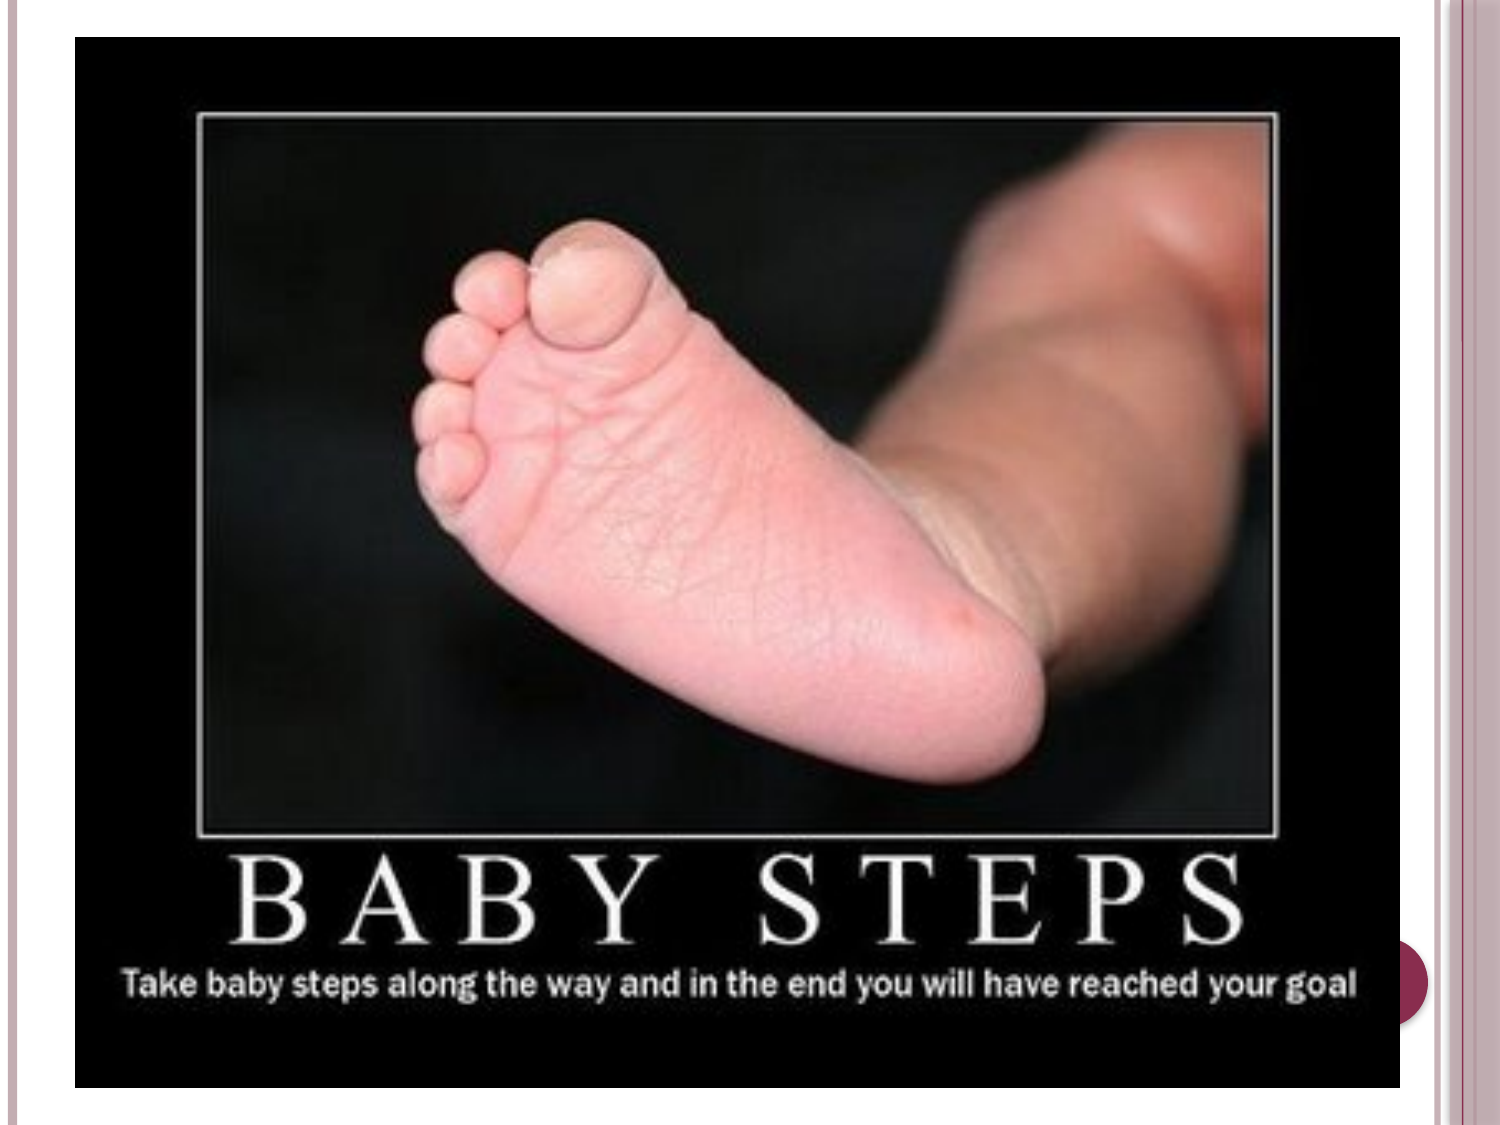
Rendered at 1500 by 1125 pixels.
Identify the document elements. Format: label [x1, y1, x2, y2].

picture [74, 36, 1401, 1089]
